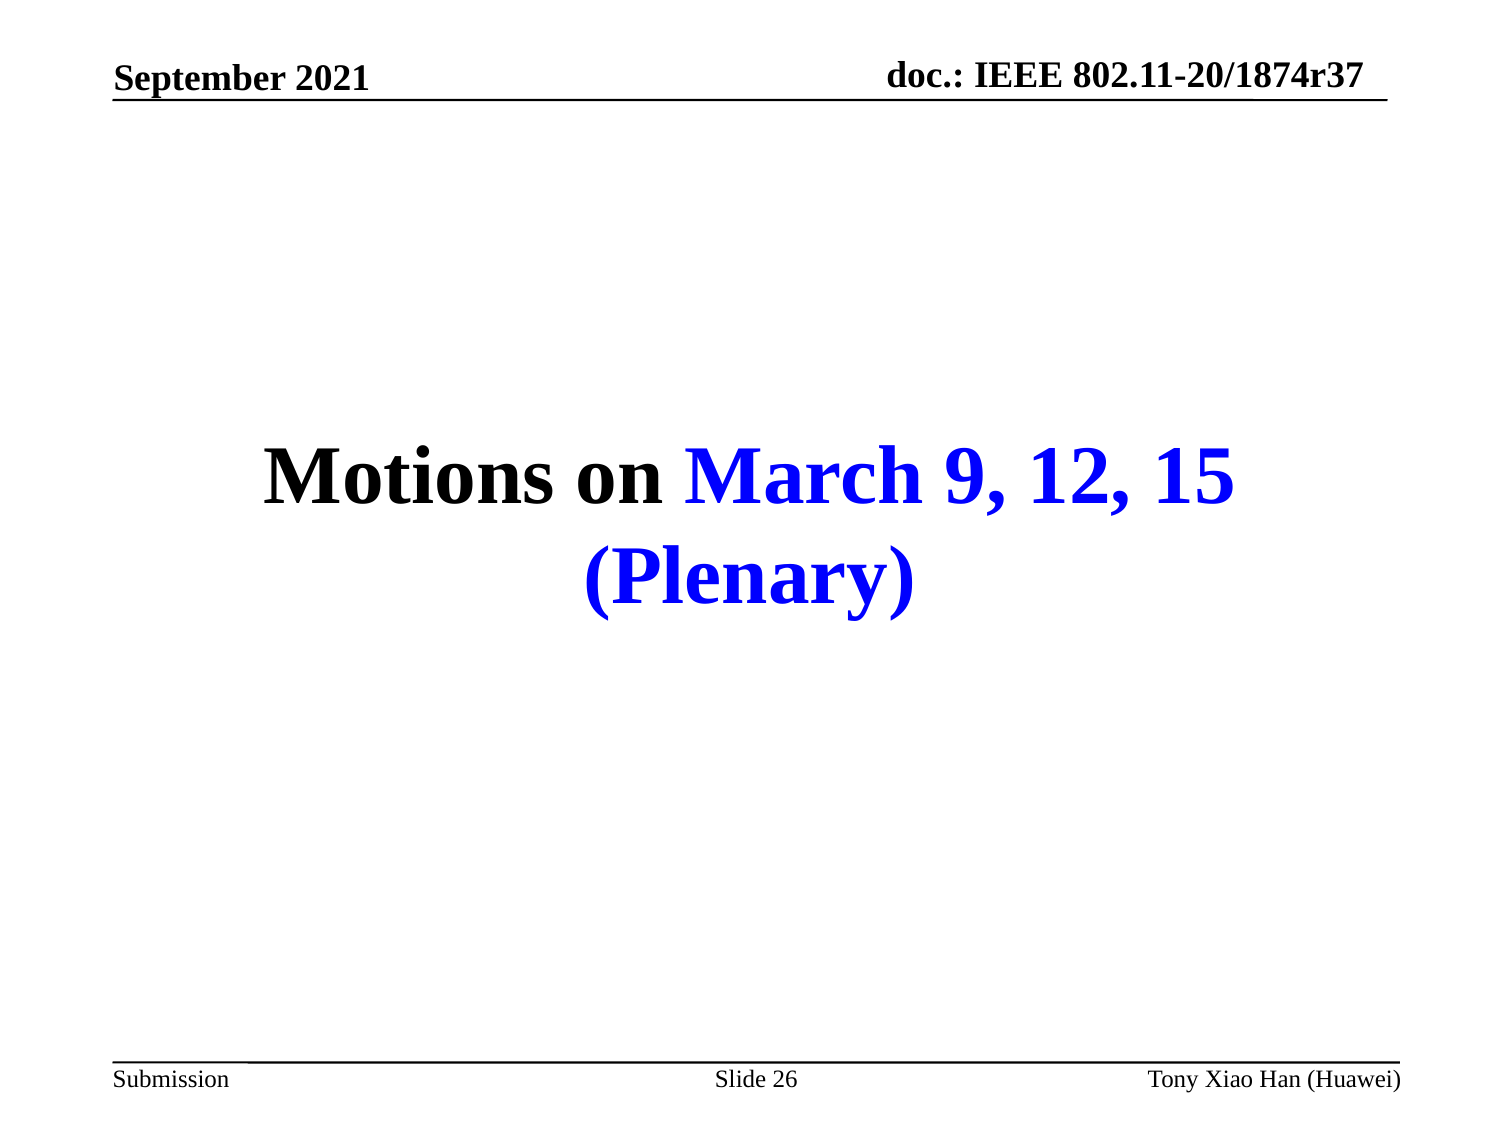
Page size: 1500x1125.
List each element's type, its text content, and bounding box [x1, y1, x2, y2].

footer Tony Xiao Han (Huawei) [999, 1061, 1402, 1093]
text_box Motions on March 9, 12, 15 (Plenary) [112, 412, 1388, 950]
slide_number Slide 26 [712, 1061, 800, 1093]
